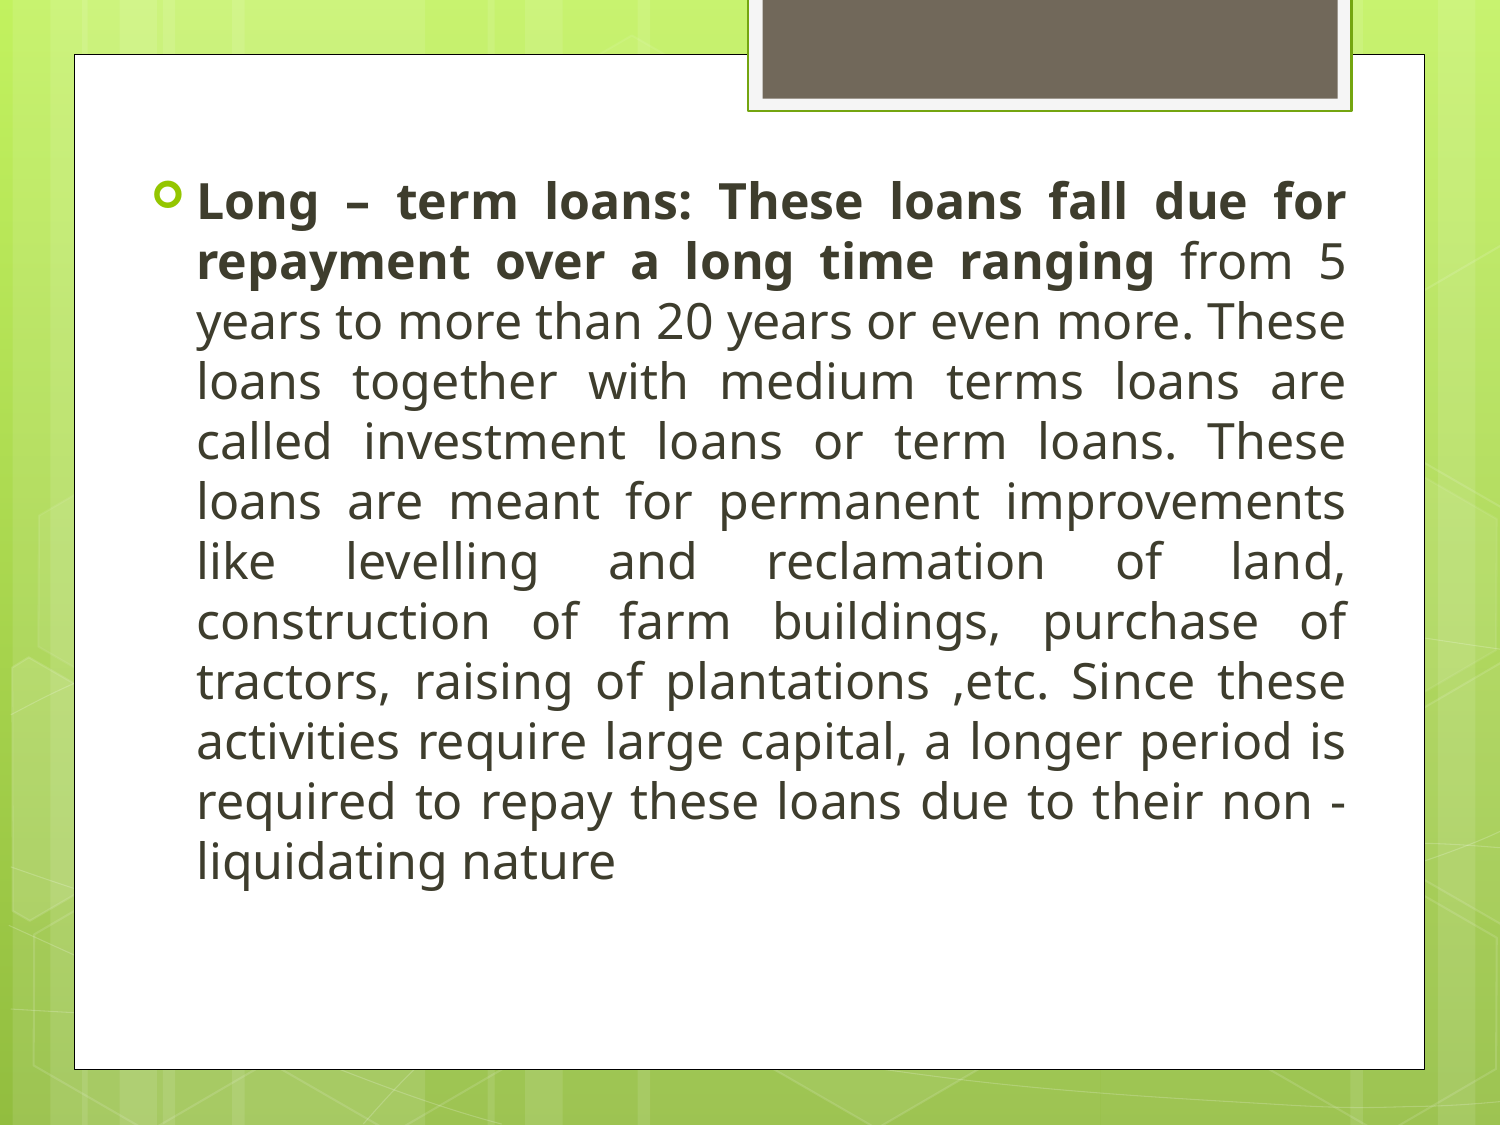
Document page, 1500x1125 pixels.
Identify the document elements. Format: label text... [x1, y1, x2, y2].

list Long – term loans: These loans fall due for repayment over a long time ranging from 5 years to more than 20 years or even more. These loans together with medium terms loans are called investment loans or term loans. These loans are meant for permanent improvements like levelling and reclamation of land, construction of farm buildings, purchase of tractors, raising of plantations ,etc. Since these activities require large capital, a longer period is required to repay these loans due to their non - liquidating nature [125, 162, 1363, 1025]
